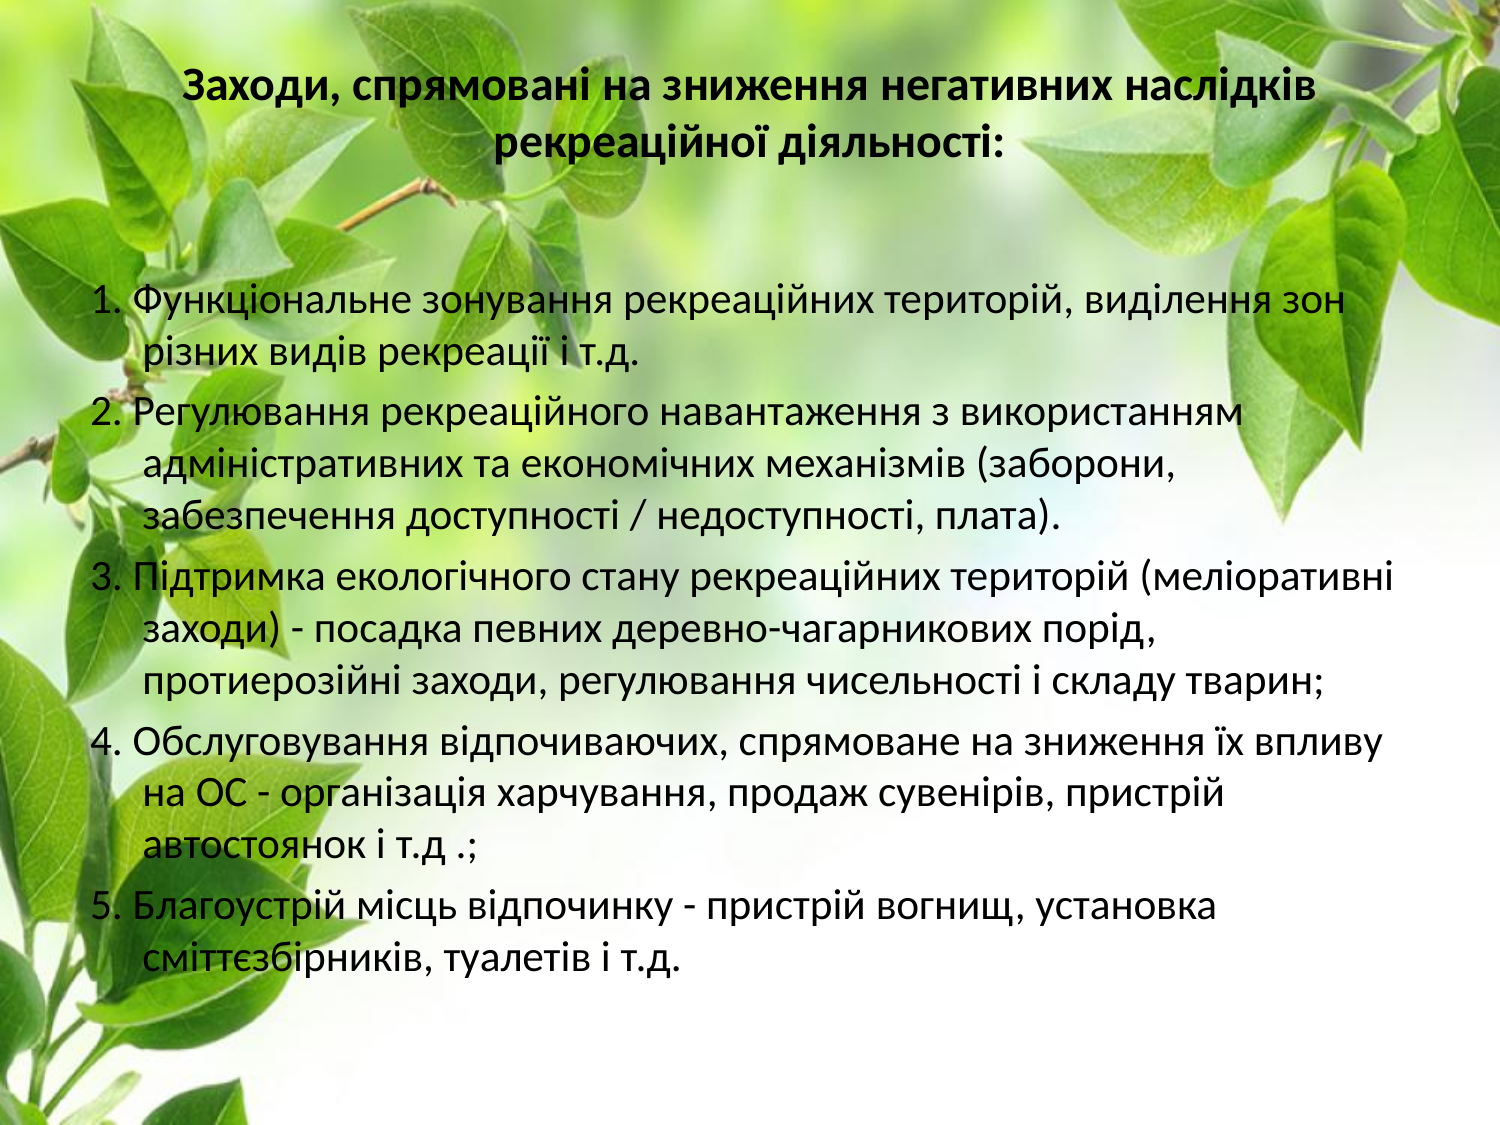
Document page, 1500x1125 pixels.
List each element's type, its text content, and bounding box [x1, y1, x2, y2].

title Заходи, спрямовані на зниження негативних наслідків рекреаційної діяльності: [75, 45, 1425, 233]
list 1. Функціональне зонування рекреаційних територій, виділення зон різних видів рекреації і т.д. 2. Регулювання рекреаційного навантаження з використанням адміністративних та економічних механізмів (заборони, забезпечення доступності / недоступності, плата). 3. Підтримка екологічного стану рекреаційних територій (меліоративні заходи) - посадка певних деревно-чагарникових порід, протиерозійні заходи, регулювання чисельності і складу тварин; 4. Обслуговування відпочиваючих, спрямоване на зниження їх впливу на ОС - організація харчування, продаж сувенірів, пристрій автостоянок і т.д .; 5. Благоустрій місць відпочинку - пристрій вогнищ, установка сміттєзбірників, туалетів і т.д. [75, 262, 1425, 1005]
picture [0, 0, 1500, 1125]
